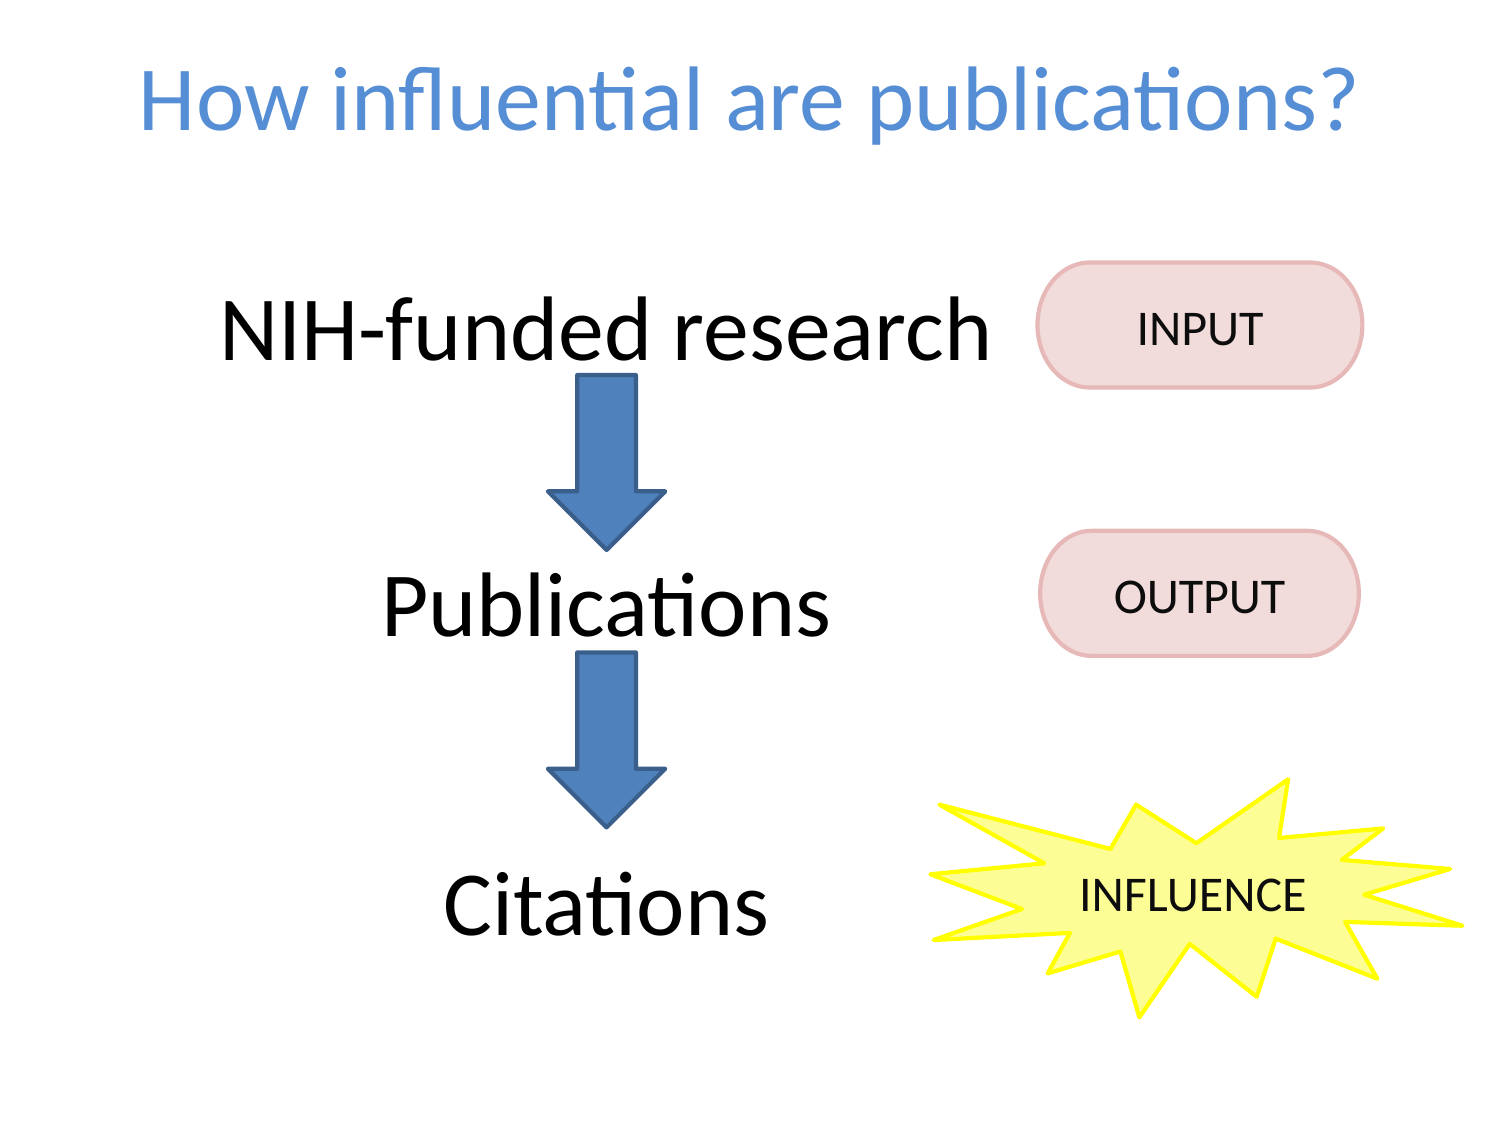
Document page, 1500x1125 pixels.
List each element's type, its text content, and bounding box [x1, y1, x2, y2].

text_box INFLUENCE [928, 777, 1465, 1020]
text_box [545, 372, 668, 553]
text_box OUTPUT [1038, 528, 1361, 658]
text_box [545, 650, 668, 830]
text_box Publications [366, 537, 847, 663]
title How influential are publications? [75, 0, 1425, 188]
text_box Citations [428, 836, 785, 961]
text_box INPUT [1035, 260, 1365, 390]
text_box NIH-funded research [204, 261, 1009, 386]
